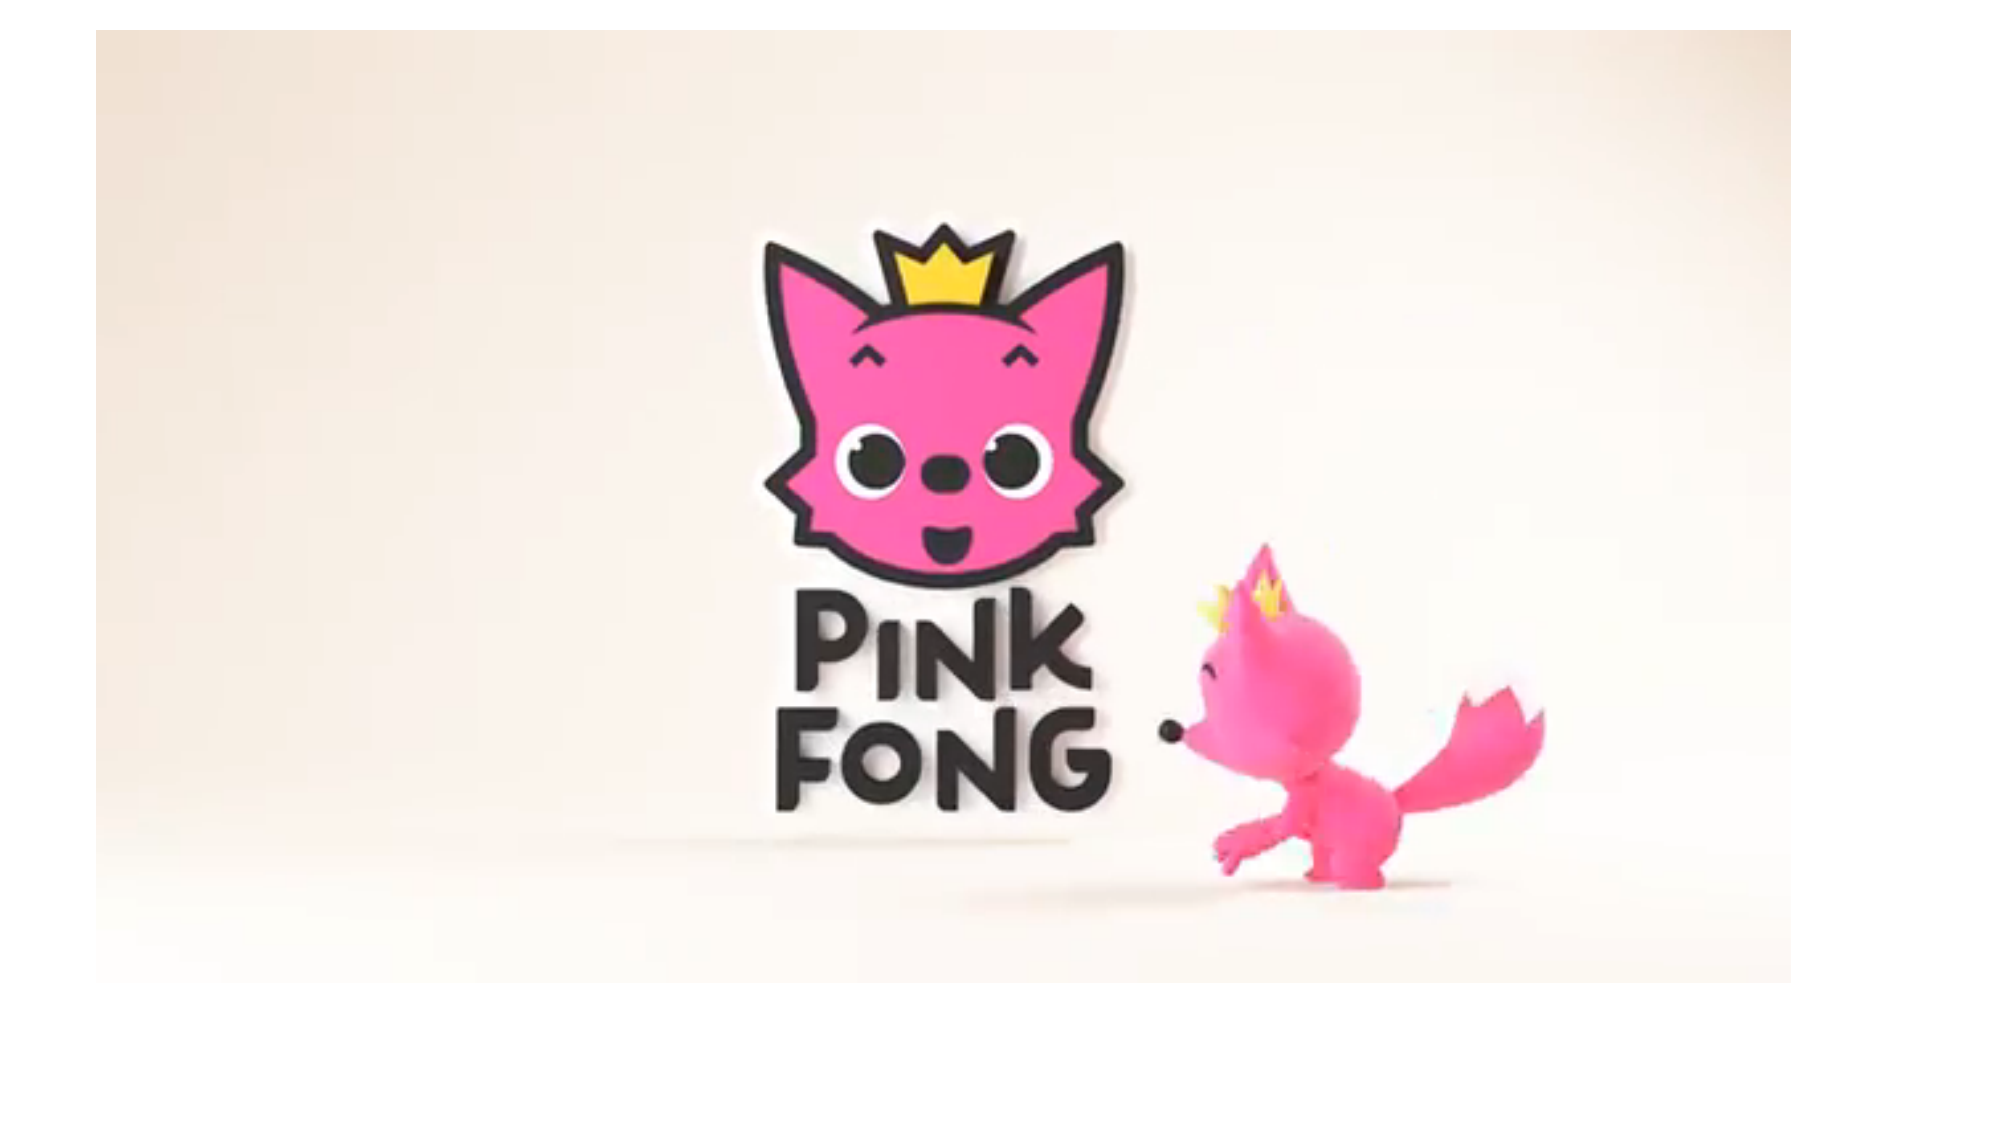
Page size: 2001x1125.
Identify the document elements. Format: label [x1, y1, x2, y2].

text_box [95, 29, 1792, 984]
